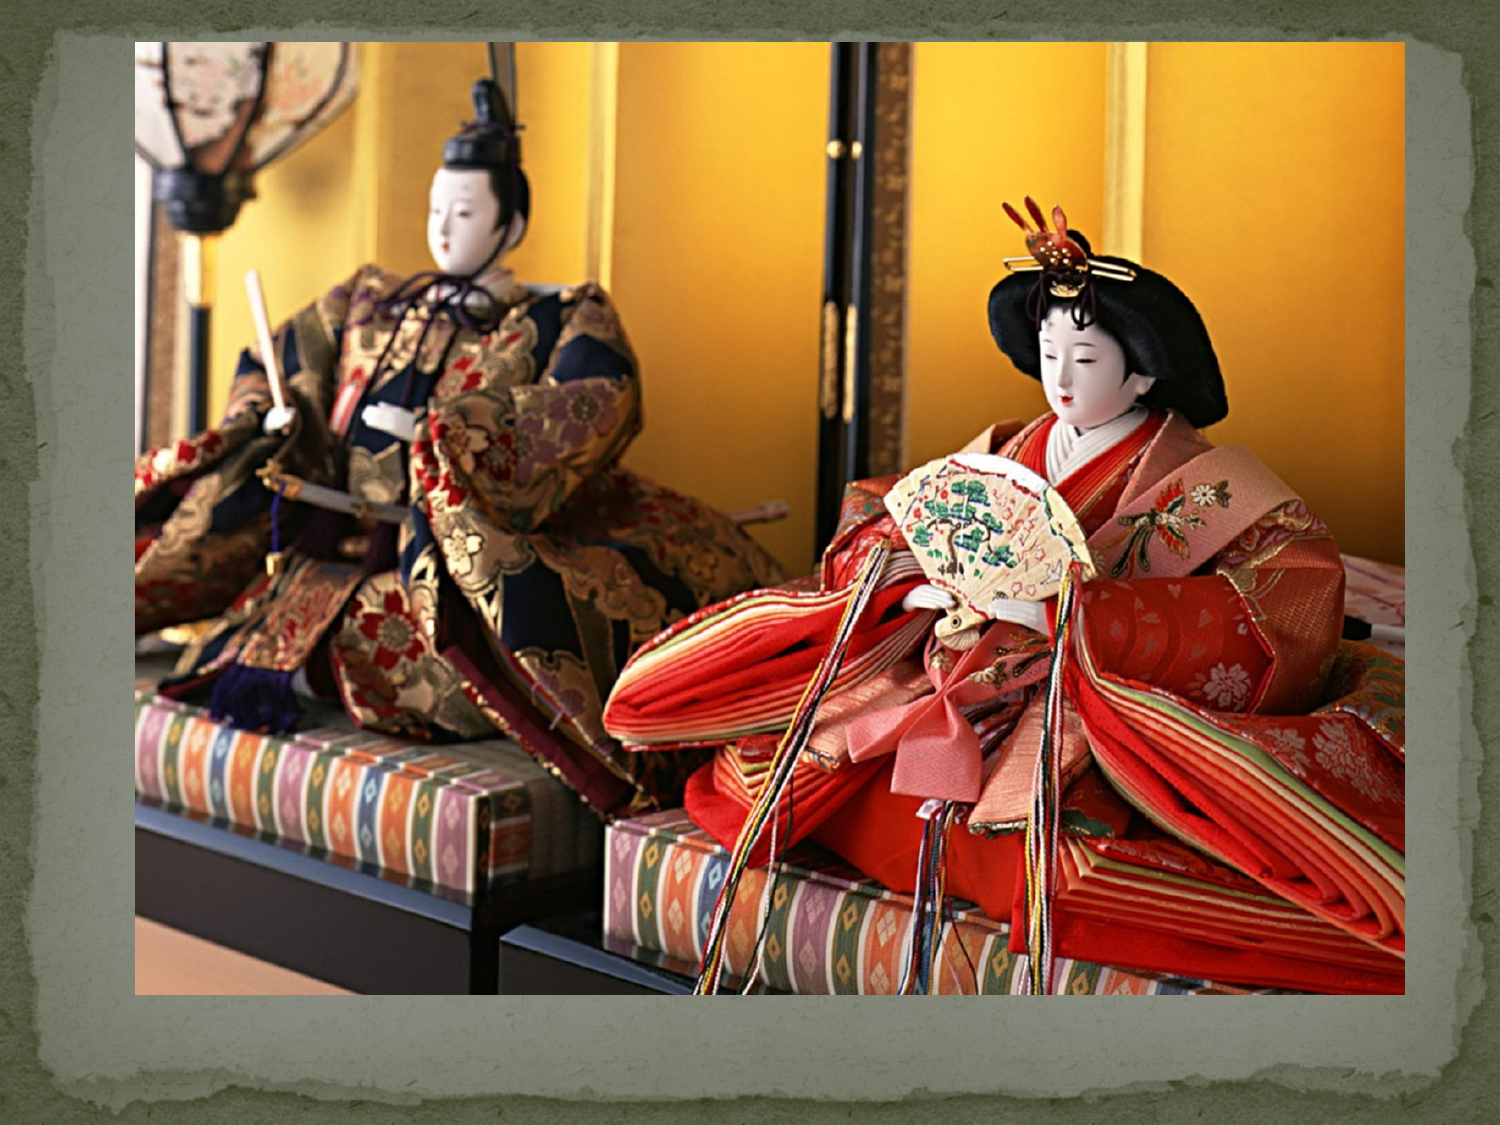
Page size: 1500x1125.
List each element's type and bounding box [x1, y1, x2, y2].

list [138, 45, 1403, 991]
